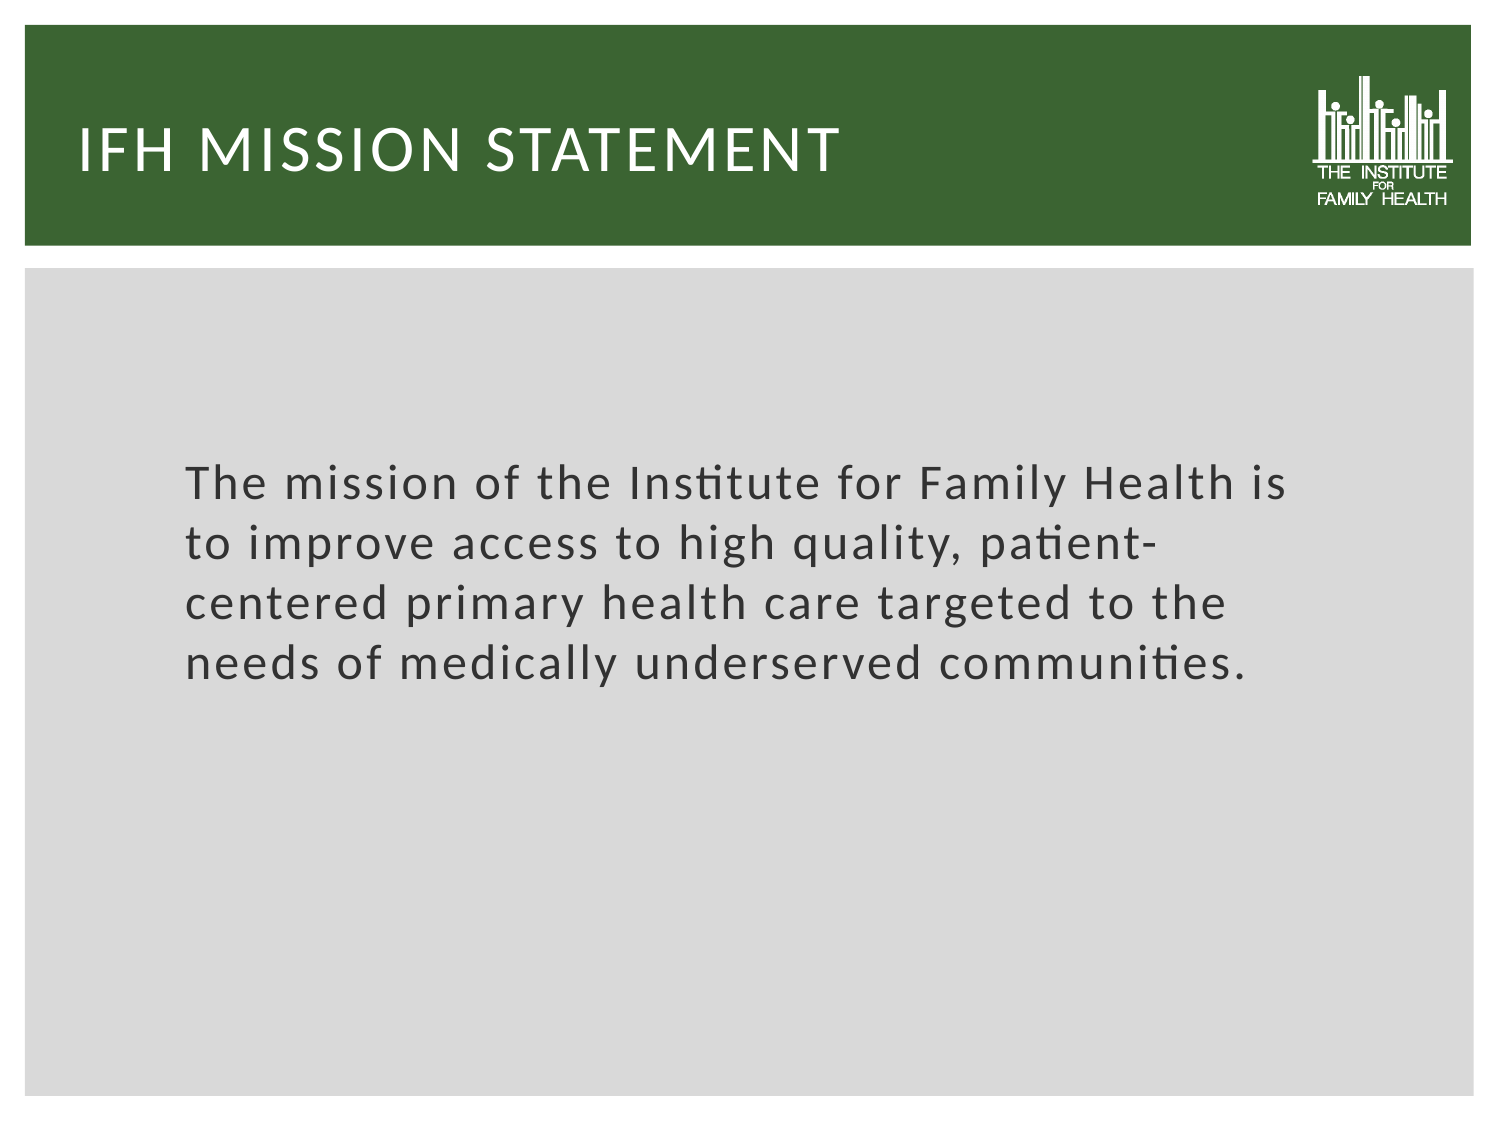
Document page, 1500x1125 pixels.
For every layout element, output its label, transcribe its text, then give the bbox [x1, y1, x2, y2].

title IFH mission statement [62, 58, 1438, 232]
list The mission of the Institute for Family Health is to improve access to high quality, patient-centered primary health care targeted to the needs of medically underserved communities. [162, 362, 1325, 1063]
picture [1265, 22, 1500, 258]
